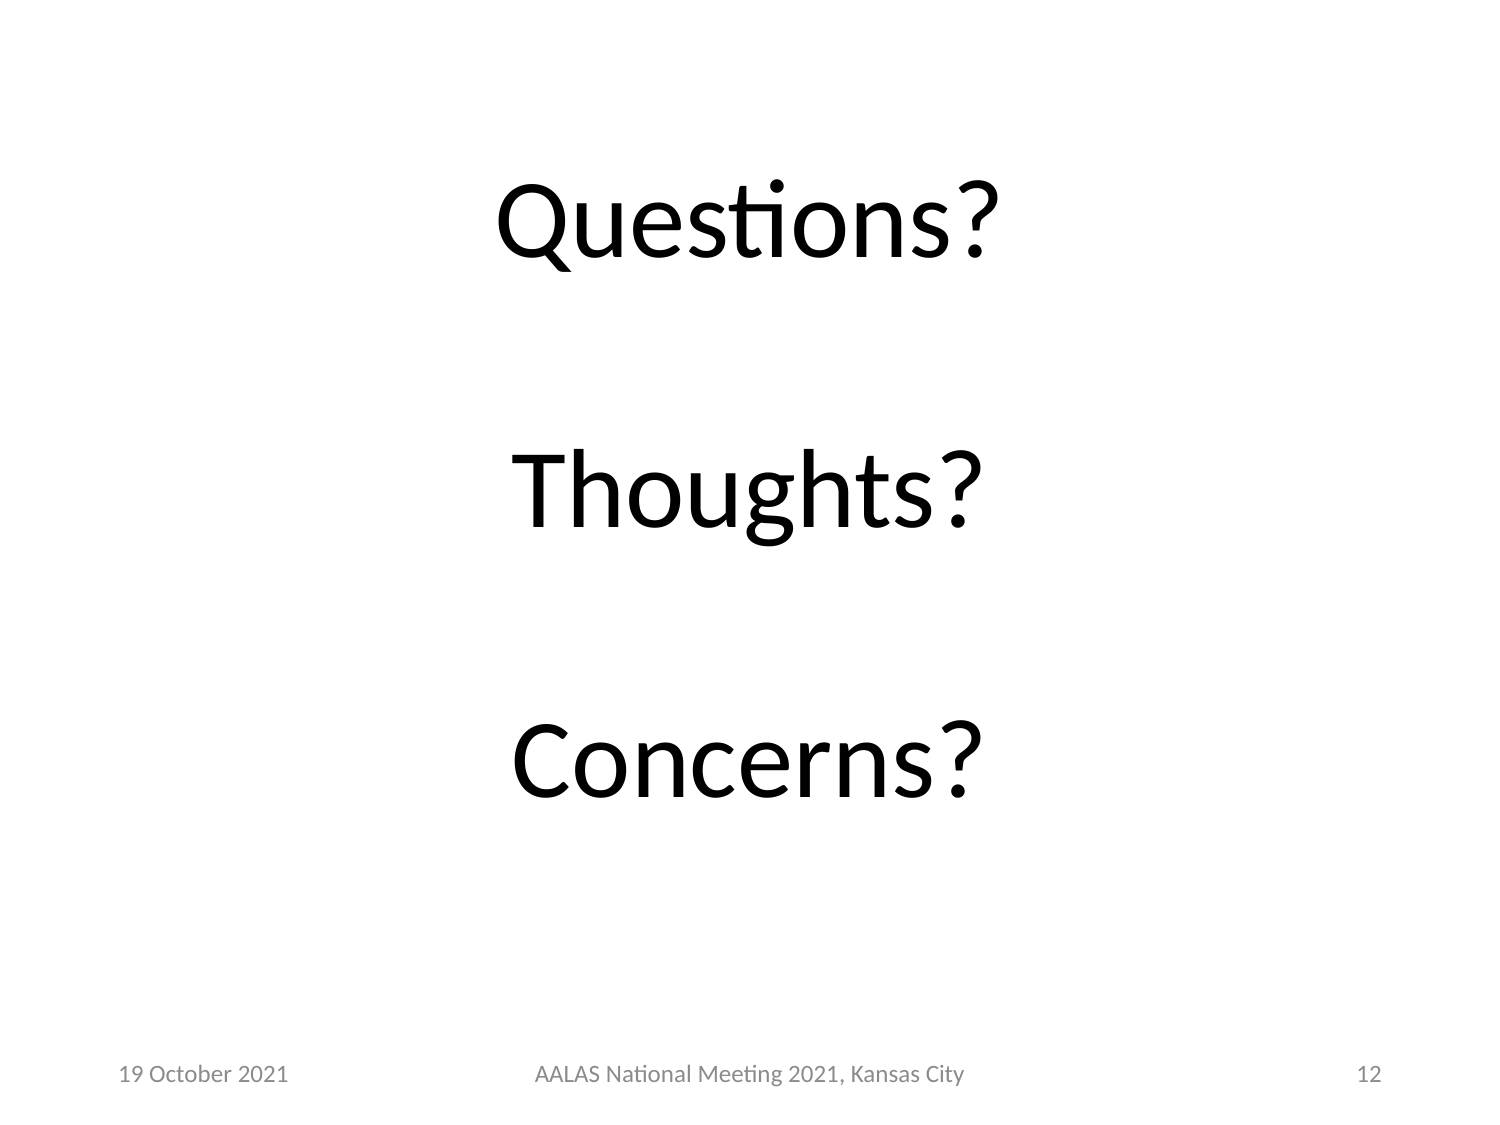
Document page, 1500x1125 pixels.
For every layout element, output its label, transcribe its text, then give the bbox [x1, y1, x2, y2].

slide_number 12 [1059, 1042, 1397, 1103]
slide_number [103, 1042, 441, 1103]
footer AALAS National Meeting 2021, Kansas City [496, 1042, 1004, 1103]
text_box Questions? Thoughts? Concerns? [394, 137, 1106, 827]
